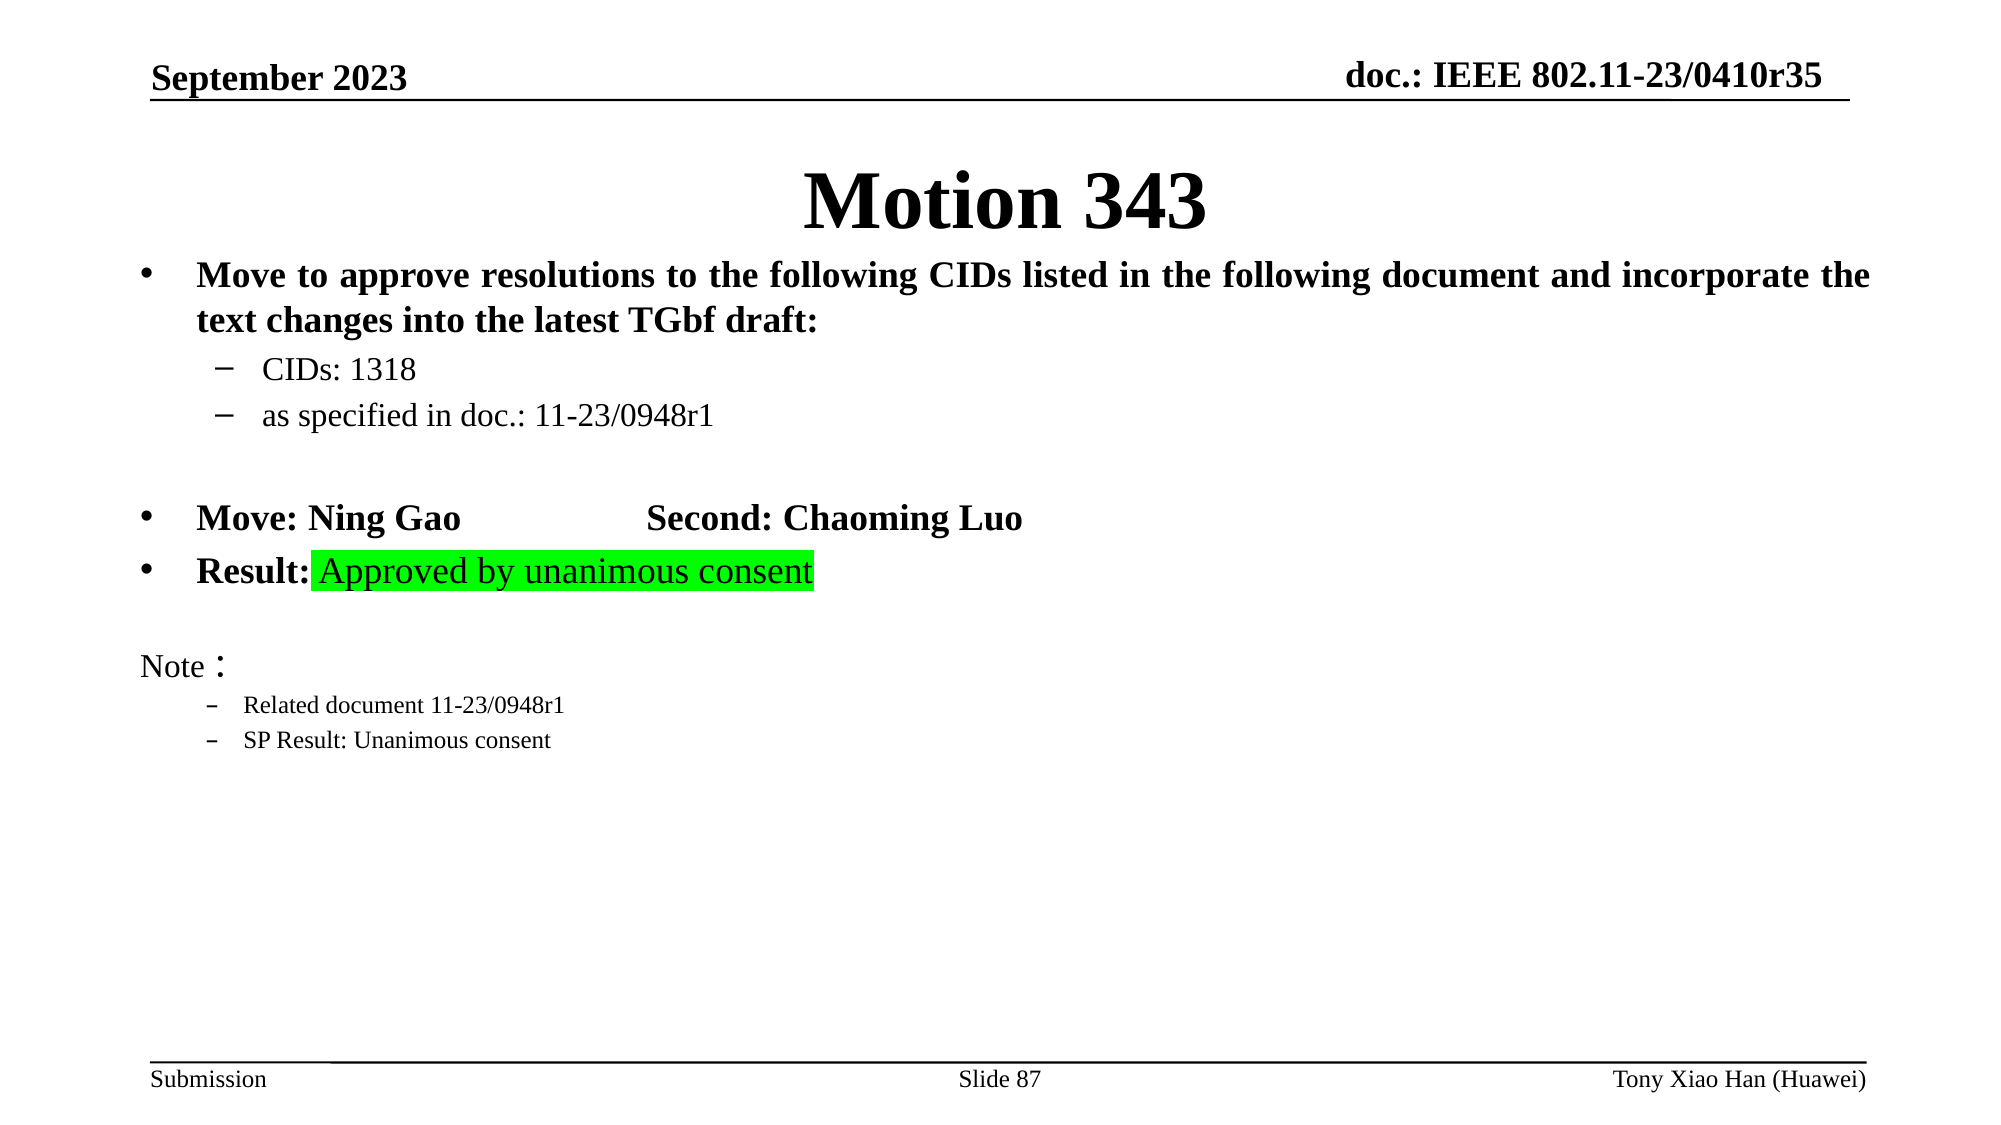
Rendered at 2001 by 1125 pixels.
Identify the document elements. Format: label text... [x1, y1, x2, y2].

text_box Motion 343 [368, 137, 1644, 212]
text_box Move to approve resolutions to the following CIDs listed in the following document and incorporate the text changes into the latest TGbf draft: CIDs: 1318 as specified in doc.: 11-23/0948r1 Move: Ning Gao Second: Chaoming Luo Result: Approved by unanimous consent Note： Related document 11-23/0948r1 SP Result: Unanimous consent [125, 212, 1888, 900]
